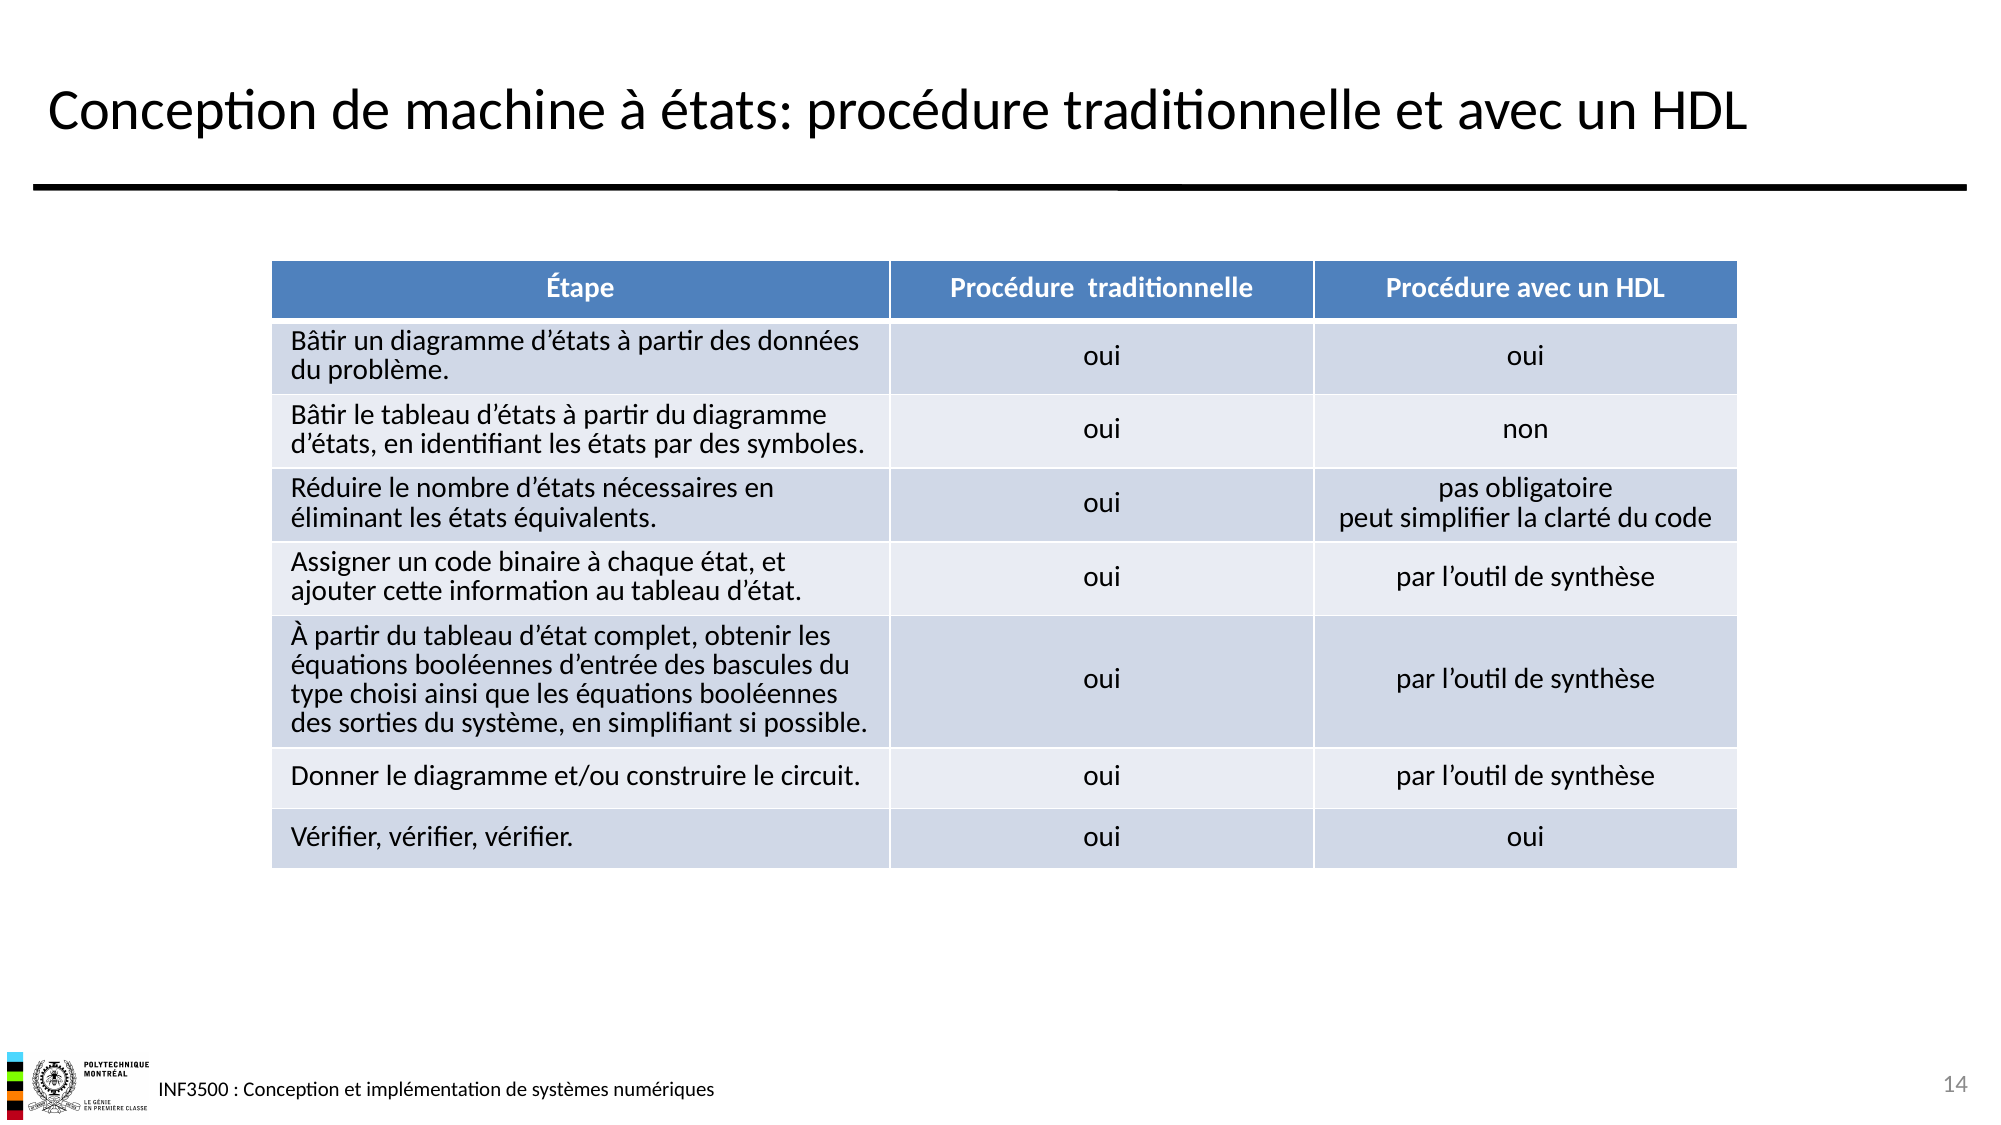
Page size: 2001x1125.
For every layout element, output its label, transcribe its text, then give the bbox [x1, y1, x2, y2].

table_cell par l’outil de synthèse [1315, 616, 1737, 747]
table_cell Vérifier, vérifier, vérifier. [272, 809, 889, 868]
table_cell Réduire le nombre d’états nécessaires en éliminant les états équivalents. [272, 469, 889, 541]
table_cell À partir du tableau d’état complet, obtenir les équations booléennes d’entrée des bascules du type choisi ainsi que les équations booléennes des sorties du système, en simplifiant si possible. [272, 616, 889, 747]
table_cell oui [891, 543, 1313, 615]
table_cell Donner le diagramme et/ou construire le circuit. [272, 749, 889, 808]
table_cell oui [891, 324, 1313, 394]
table_header Procédure avec un HDL [1315, 261, 1737, 318]
table_cell non [1315, 395, 1737, 467]
table_cell oui [891, 469, 1313, 541]
table_cell pas obligatoire peut simplifier la clarté du code [1315, 469, 1737, 541]
title Conception de machine à états: procédure traditionnelle et avec un HDL [33, 24, 1967, 188]
table_cell oui [891, 749, 1313, 808]
picture [7, 1052, 149, 1120]
table_cell oui [891, 395, 1313, 467]
table_cell Bâtir le tableau d’états à partir du diagramme d’états, en identifiant les états par des symboles. [272, 395, 889, 467]
table_header Étape [272, 261, 889, 318]
table_cell oui [891, 809, 1313, 868]
table_cell oui [1315, 809, 1737, 868]
table_cell oui [891, 616, 1313, 747]
table_cell par l’outil de synthèse [1315, 749, 1737, 808]
table_cell oui [1315, 324, 1737, 394]
slide_number 14 [1883, 1052, 1984, 1113]
table_header Procédure traditionnelle [891, 261, 1313, 318]
table_cell par l’outil de synthèse [1315, 543, 1737, 615]
table_cell Bâtir un diagramme d’états à partir des données du problème. [272, 324, 889, 394]
table_cell Assigner un code binaire à chaque état, et ajouter cette information au tableau d’état. [272, 543, 889, 615]
